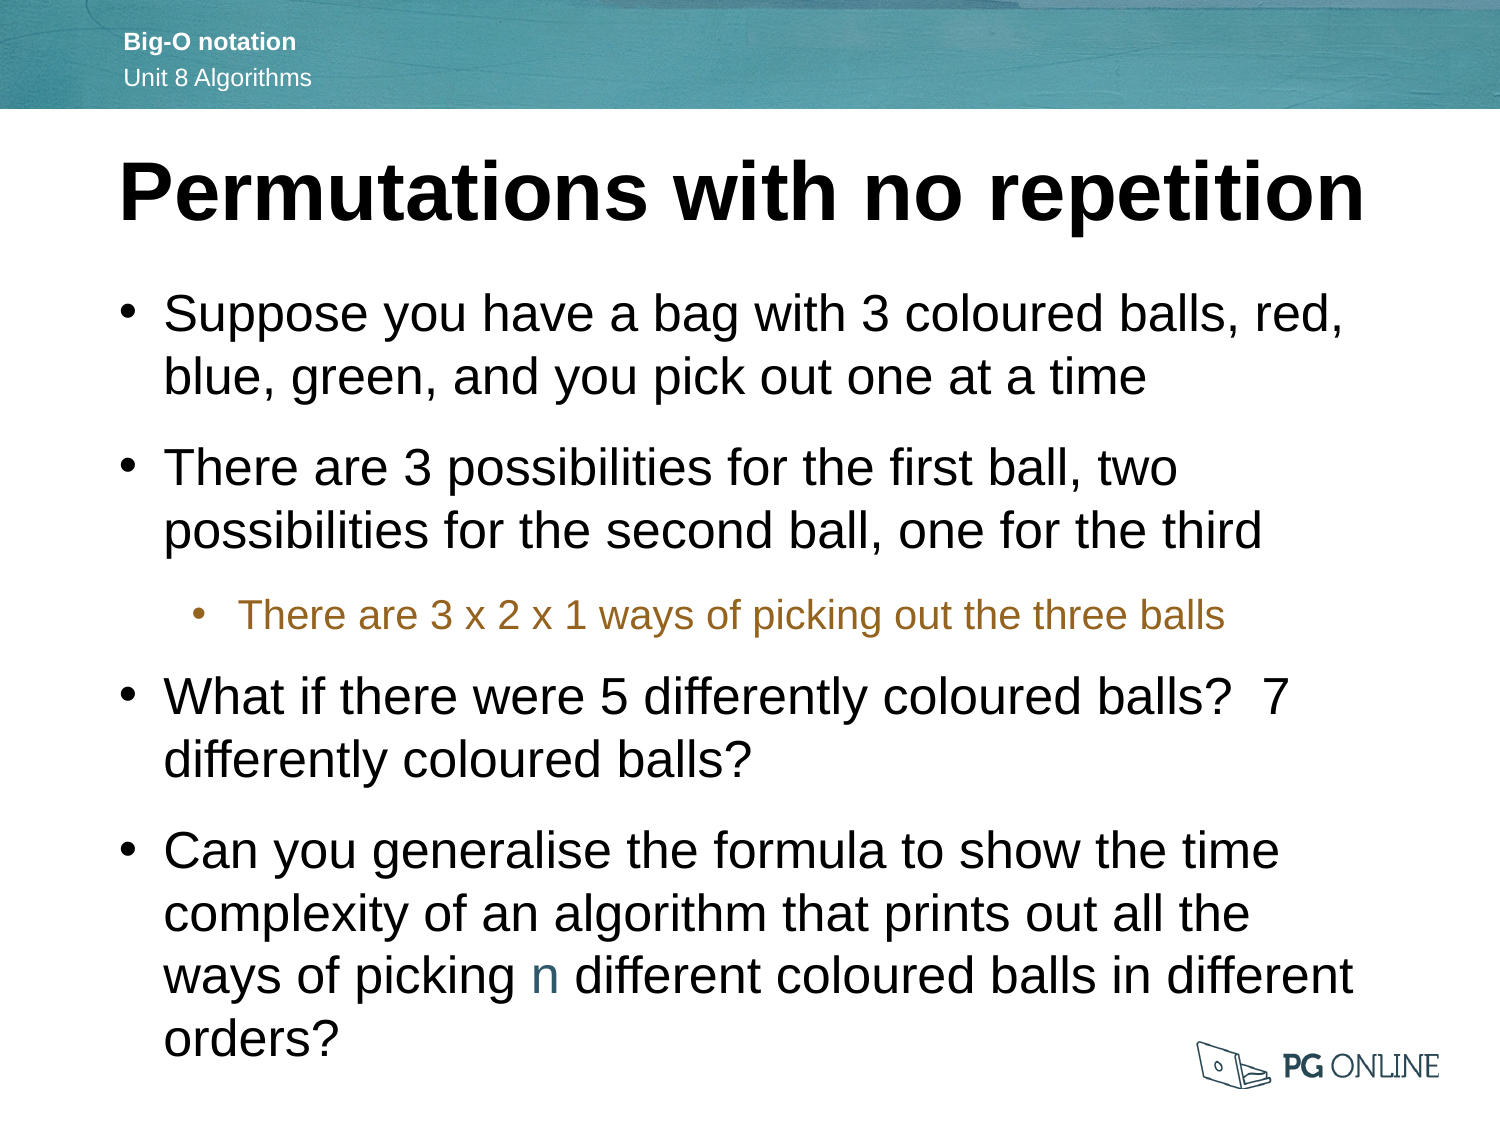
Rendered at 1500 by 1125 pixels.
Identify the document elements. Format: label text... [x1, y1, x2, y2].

list Permutations with no repetition [118, 148, 1401, 259]
picture [0, 0, 1500, 109]
list Suppose you have a bag with 3 coloured balls, red, blue, green, and you pick out one at a time There are 3 possibilities for the first ball, two possibilities for the second ball, one for the third There are 3 x 2 x 1 ways of picking out the three balls What if there were 5 differently coloured balls? 7 differently coloured balls? Can you generalise the formula to show the time complexity of an algorithm that prints out all the ways of picking n different coloured balls in different orders? [118, 279, 1398, 1022]
